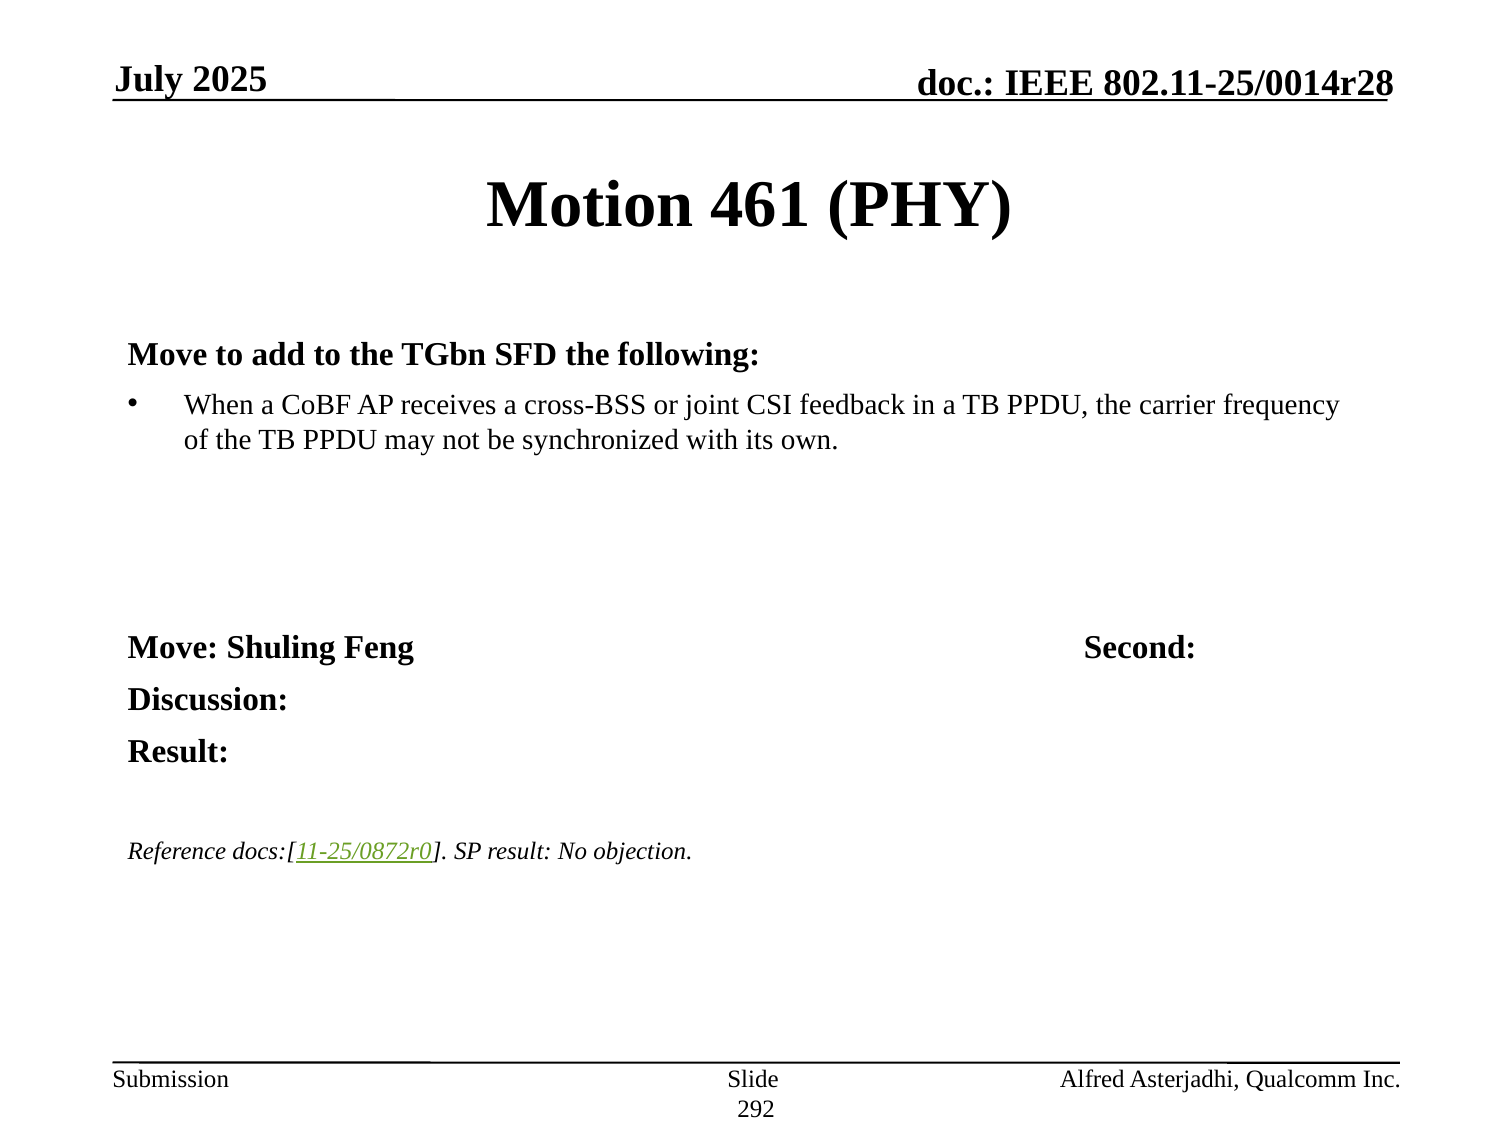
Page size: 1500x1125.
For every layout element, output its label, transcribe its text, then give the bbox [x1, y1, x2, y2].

list Move to add to the TGbn SFD the following: When a CoBF AP receives a cross-BSS or joint CSI feedback in a TB PPDU, the carrier frequency of the TB PPDU may not be synchronized with its own. Move: Shuling Feng Second: Discussion: Result: Reference docs:[11-25/0872r0]. SP result: No objection. [112, 324, 1388, 1000]
slide_number Slide 292 [712, 1061, 800, 1123]
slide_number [114, 54, 423, 100]
footer Alfred Asterjadhi, Qualcomm Inc. [878, 1061, 1402, 1093]
title Motion 461 (PHY) [112, 112, 1388, 288]
